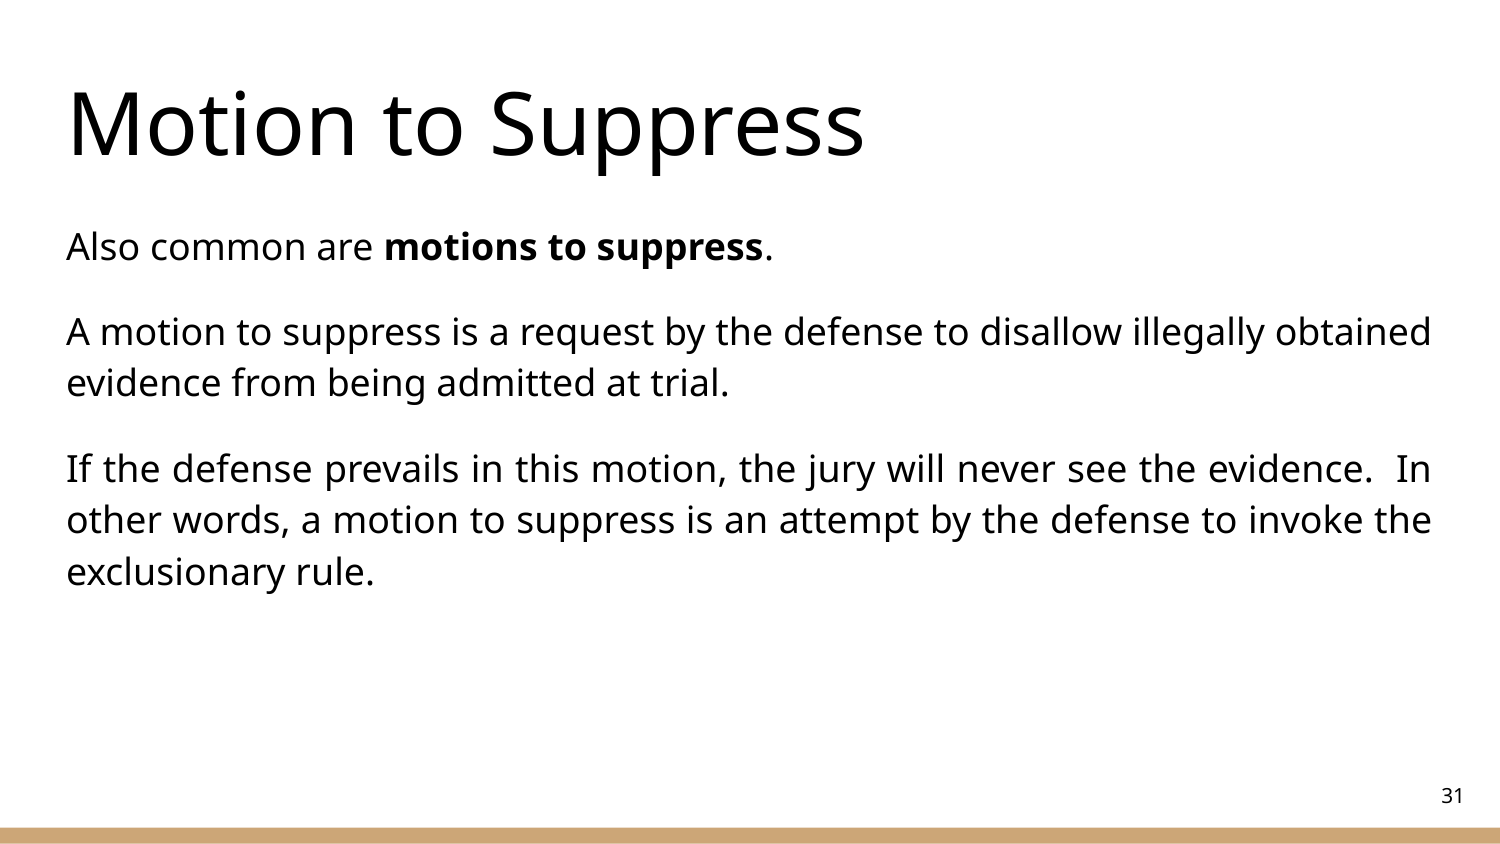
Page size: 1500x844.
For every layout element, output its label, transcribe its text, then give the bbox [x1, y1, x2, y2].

slide_number ‹#› [1389, 764, 1480, 830]
title Motion to Suppress [51, 51, 1449, 189]
list Also common are motions to suppress. A motion to suppress is a request by the defense to disallow illegally obtained evidence from being admitted at trial. If the defense prevails in this motion, the jury will never see the evidence. In other words, a motion to suppress is an attempt by the defense to invoke the exclusionary rule. [51, 200, 1449, 752]
